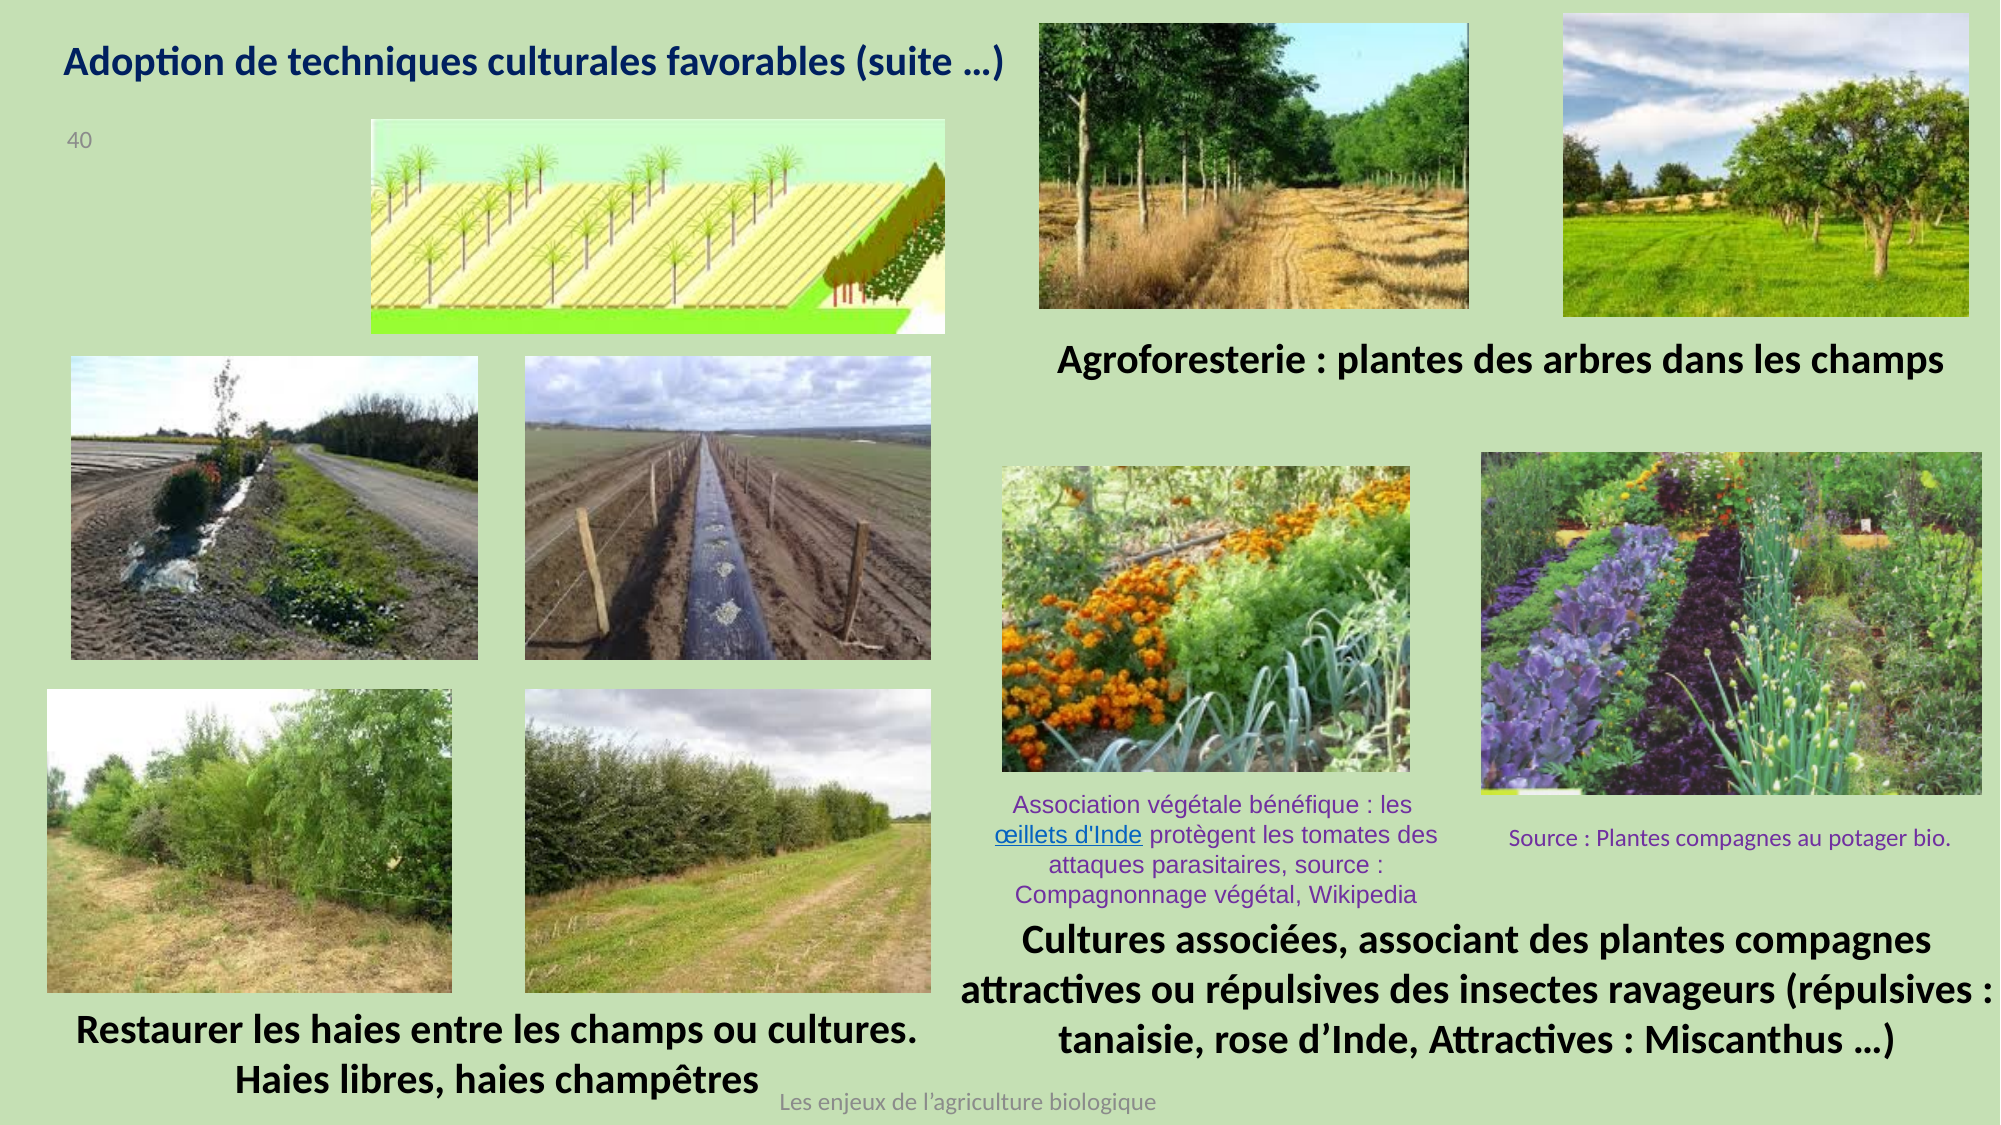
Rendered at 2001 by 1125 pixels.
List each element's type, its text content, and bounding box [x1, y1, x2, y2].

slide_number 40 [36, 107, 108, 170]
footer Les enjeux de l’agriculture biologique [763, 1072, 1175, 1125]
picture [1002, 466, 1410, 772]
picture [47, 689, 452, 993]
picture [1563, 13, 1969, 317]
picture [525, 356, 931, 660]
text_box Agroforesterie : plantes des arbres dans les champs [1036, 323, 1966, 389]
text_box Source : Plantes compagnes au potager bio. [1489, 813, 1972, 859]
picture [1481, 452, 1982, 795]
text_box Association végétale bénéfique : les œillets d'Inde protègent les tomates des attaques parasitaires, source : Compagnonnage végétal, Wikipedia [949, 780, 1484, 916]
picture [1039, 23, 1469, 310]
picture [525, 689, 931, 993]
text_box Restaurer les haies entre les champs ou cultures. Haies libres, haies champêtres [45, 994, 950, 1109]
picture [71, 356, 478, 660]
picture [371, 119, 945, 334]
text_box Adoption de techniques culturales favorables (suite …) [48, 26, 1039, 92]
text_box Cultures associées, associant des plantes compagnes attractives ou répulsives des insectes ravageurs (répulsives : tanaisie, rose d’Inde, Attractives : Miscanthus …) [943, 904, 2000, 1070]
